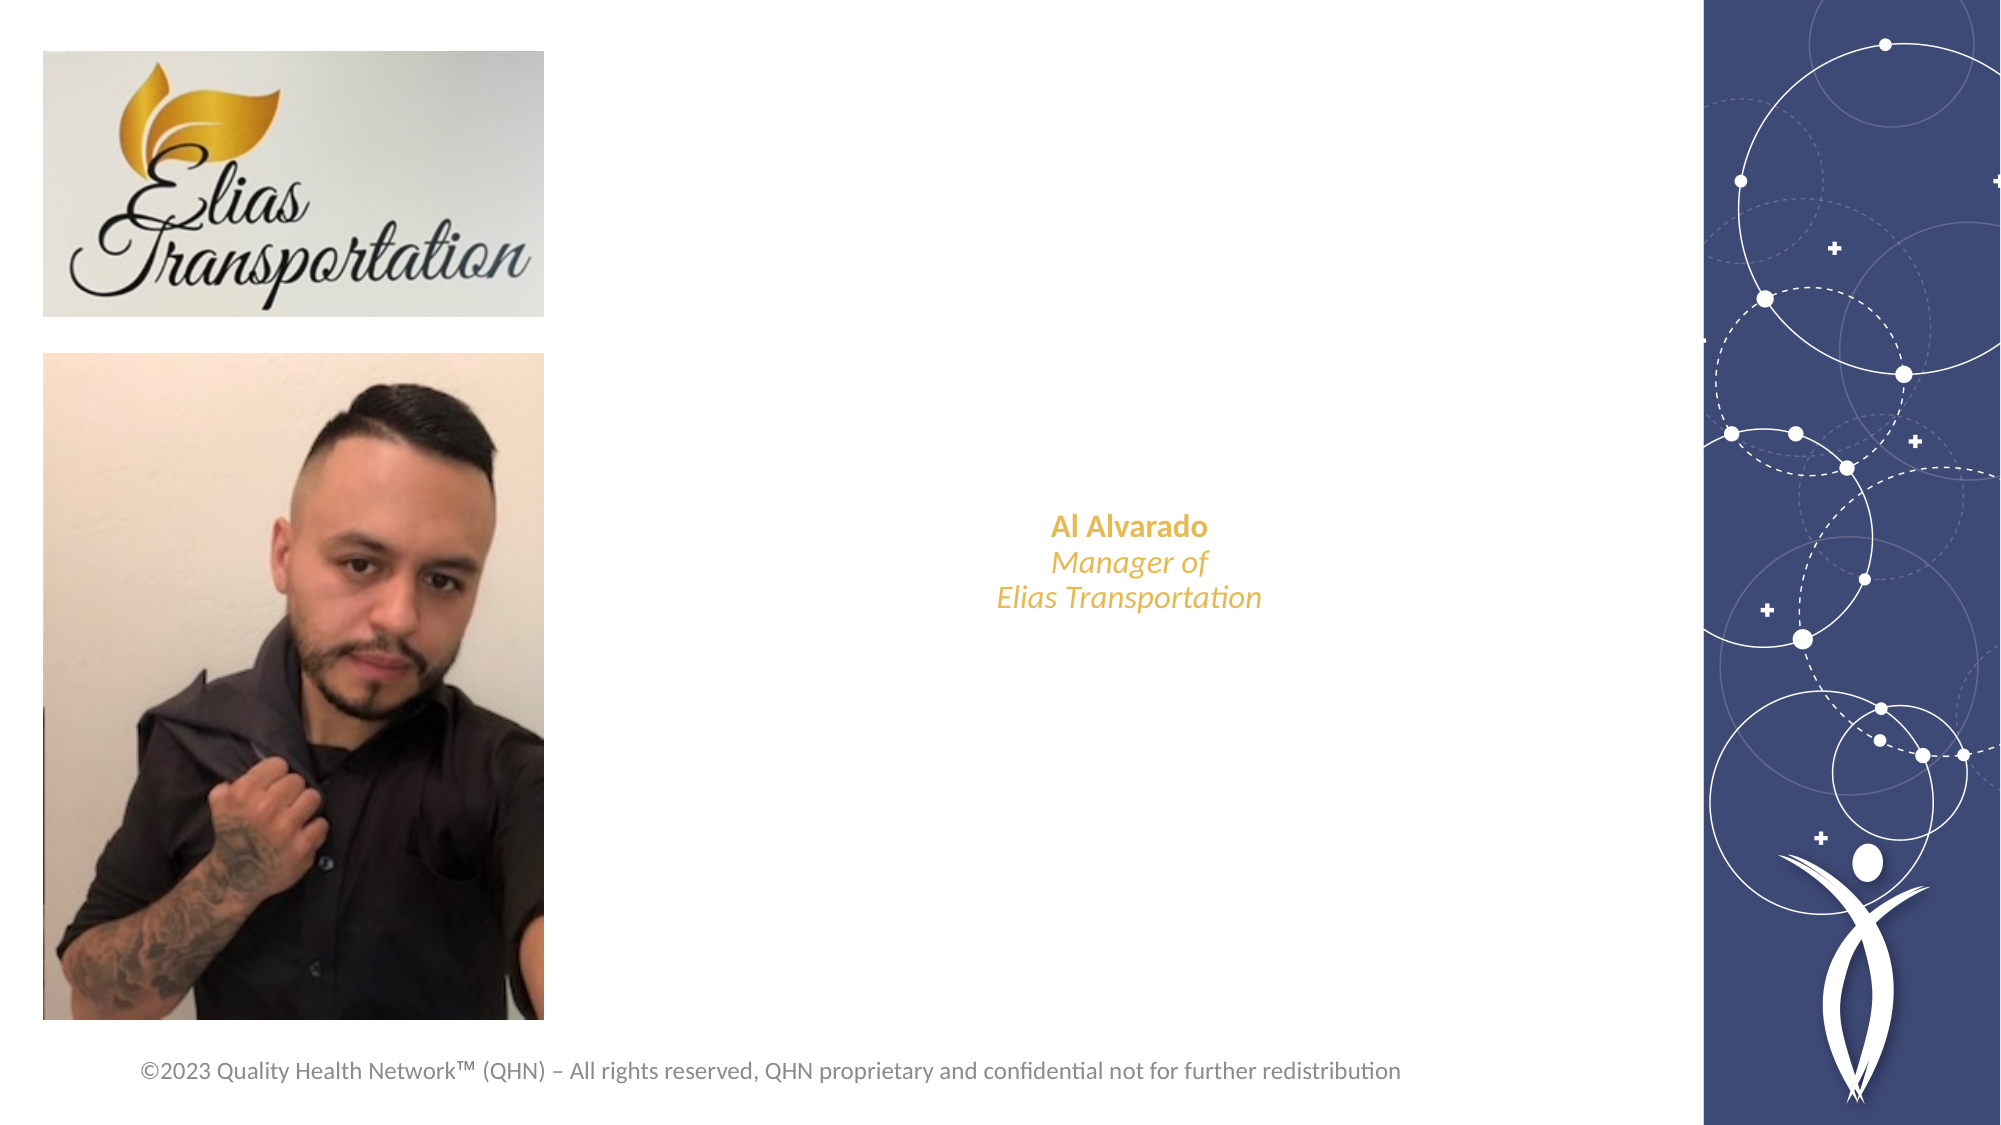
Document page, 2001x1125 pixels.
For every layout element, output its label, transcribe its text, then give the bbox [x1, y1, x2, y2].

picture [0, 0, 2001, 1125]
title Al Alvarado Manager of Elias Transportation [655, 501, 1604, 624]
